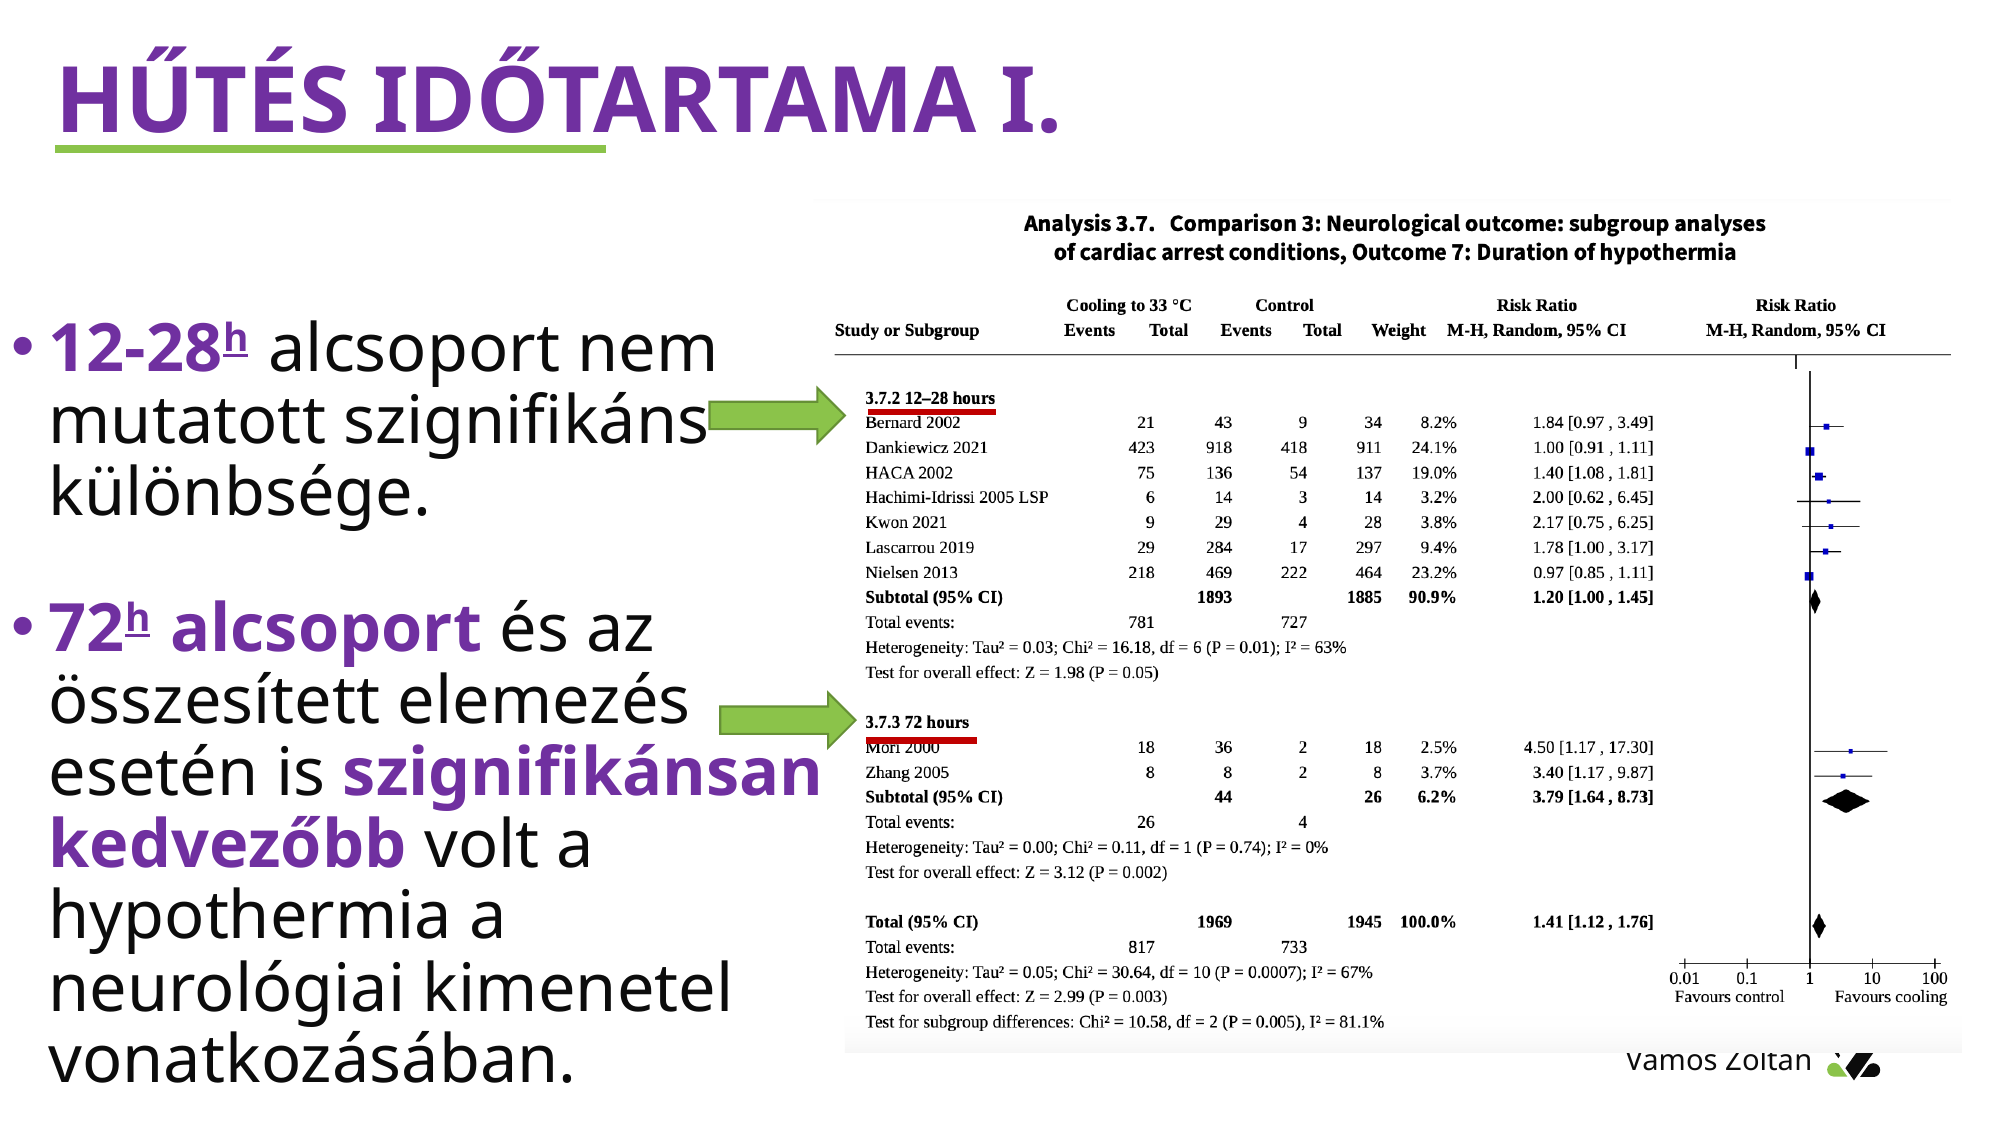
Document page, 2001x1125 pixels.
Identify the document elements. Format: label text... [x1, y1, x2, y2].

list 12-28h alcsoport nem mutatott szignifikáns különbsége. 72h alcsoport és az összesített elemezés esetén is szignifikánsan kedvezőbb volt a hypothermia a neurológiai kimenetel vonatkozásában. [0, 278, 878, 1125]
text_box [708, 385, 844, 446]
title HŰTÉS IDŐTARTAMA I. [40, 15, 1315, 165]
picture [844, 371, 1965, 1053]
text_box [719, 690, 844, 751]
picture [813, 199, 1953, 369]
